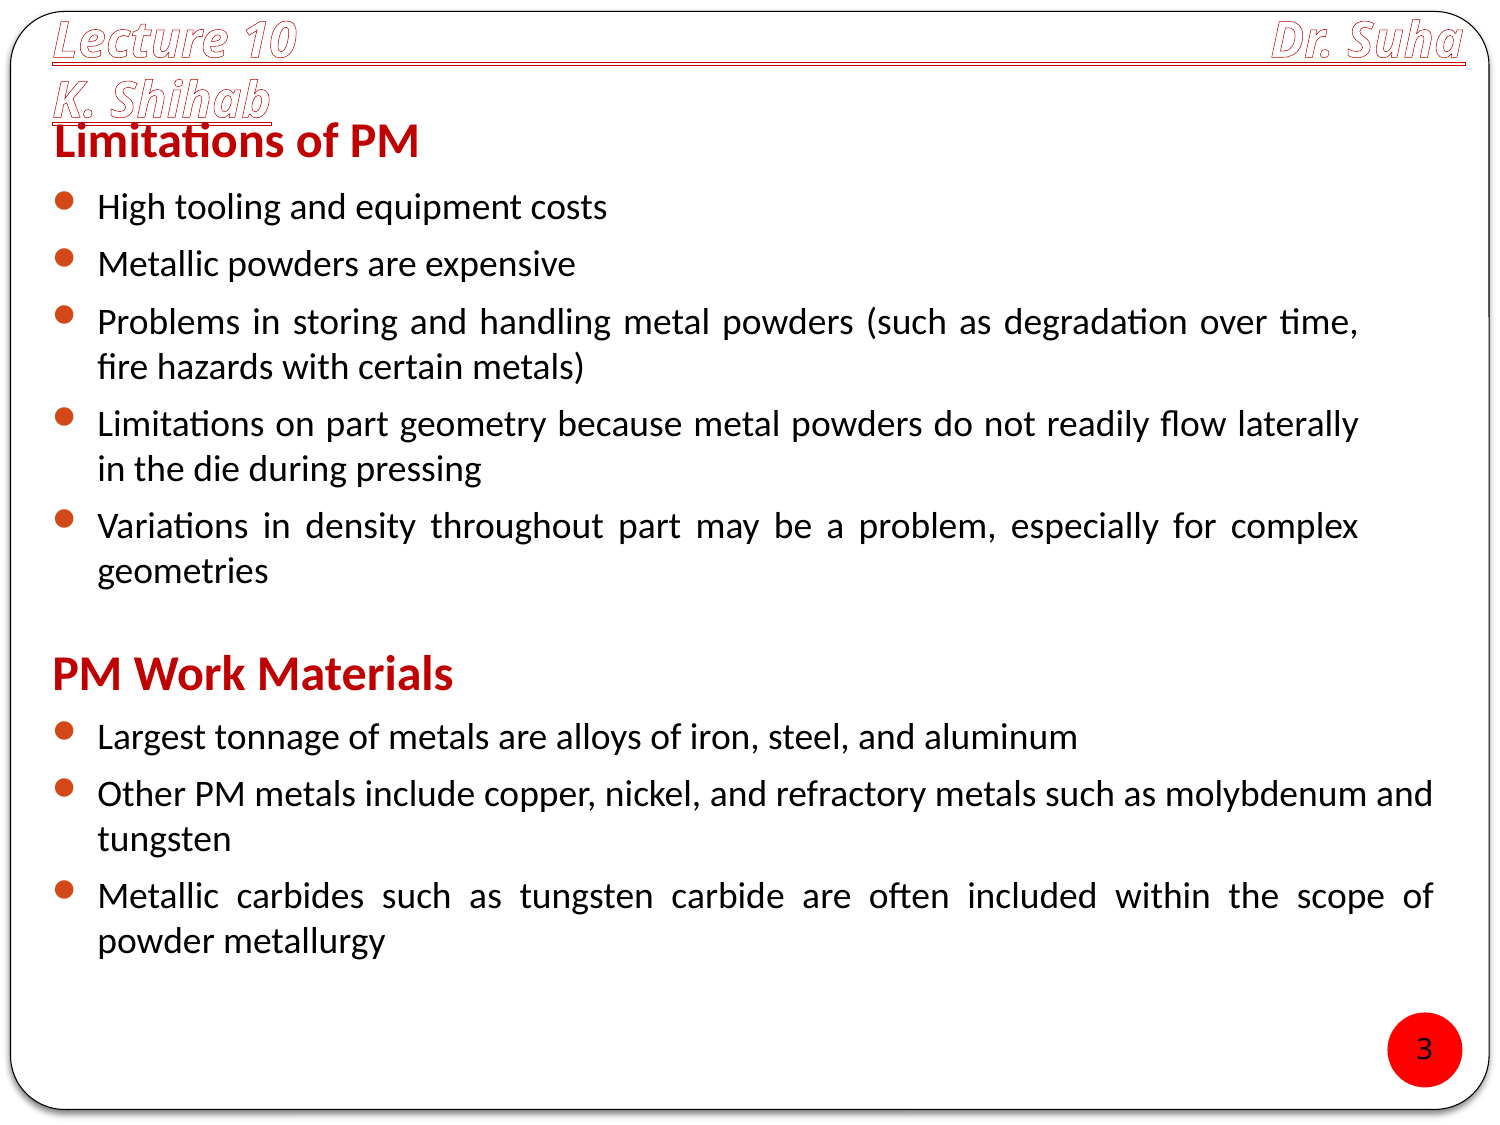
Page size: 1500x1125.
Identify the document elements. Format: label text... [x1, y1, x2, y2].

slide_number 3 [1387, 1022, 1463, 1088]
text_box Limitations of PM [39, 99, 436, 174]
text_box Lecture 10 Dr. Suha K. Shihab [37, 0, 1500, 135]
text_box High tooling and equipment costs Metallic powders are expensive Problems in storing and handling metal powders (such as degradation over time, fire hazards with certain metals) Limitations on part geometry because metal powders do not readily flow laterally in the die during pressing Variations in density throughout part may be a problem, especially for complex geometries [37, 174, 1375, 600]
text_box PM Work Materials Largest tonnage of metals are alloys of iron, steel, and aluminum Other PM metals include copper, nickel, and refractory metals such as molybdenum and tungsten Metallic carbides such as tungsten carbide are often included within the scope of powder metallurgy [37, 632, 1450, 1025]
